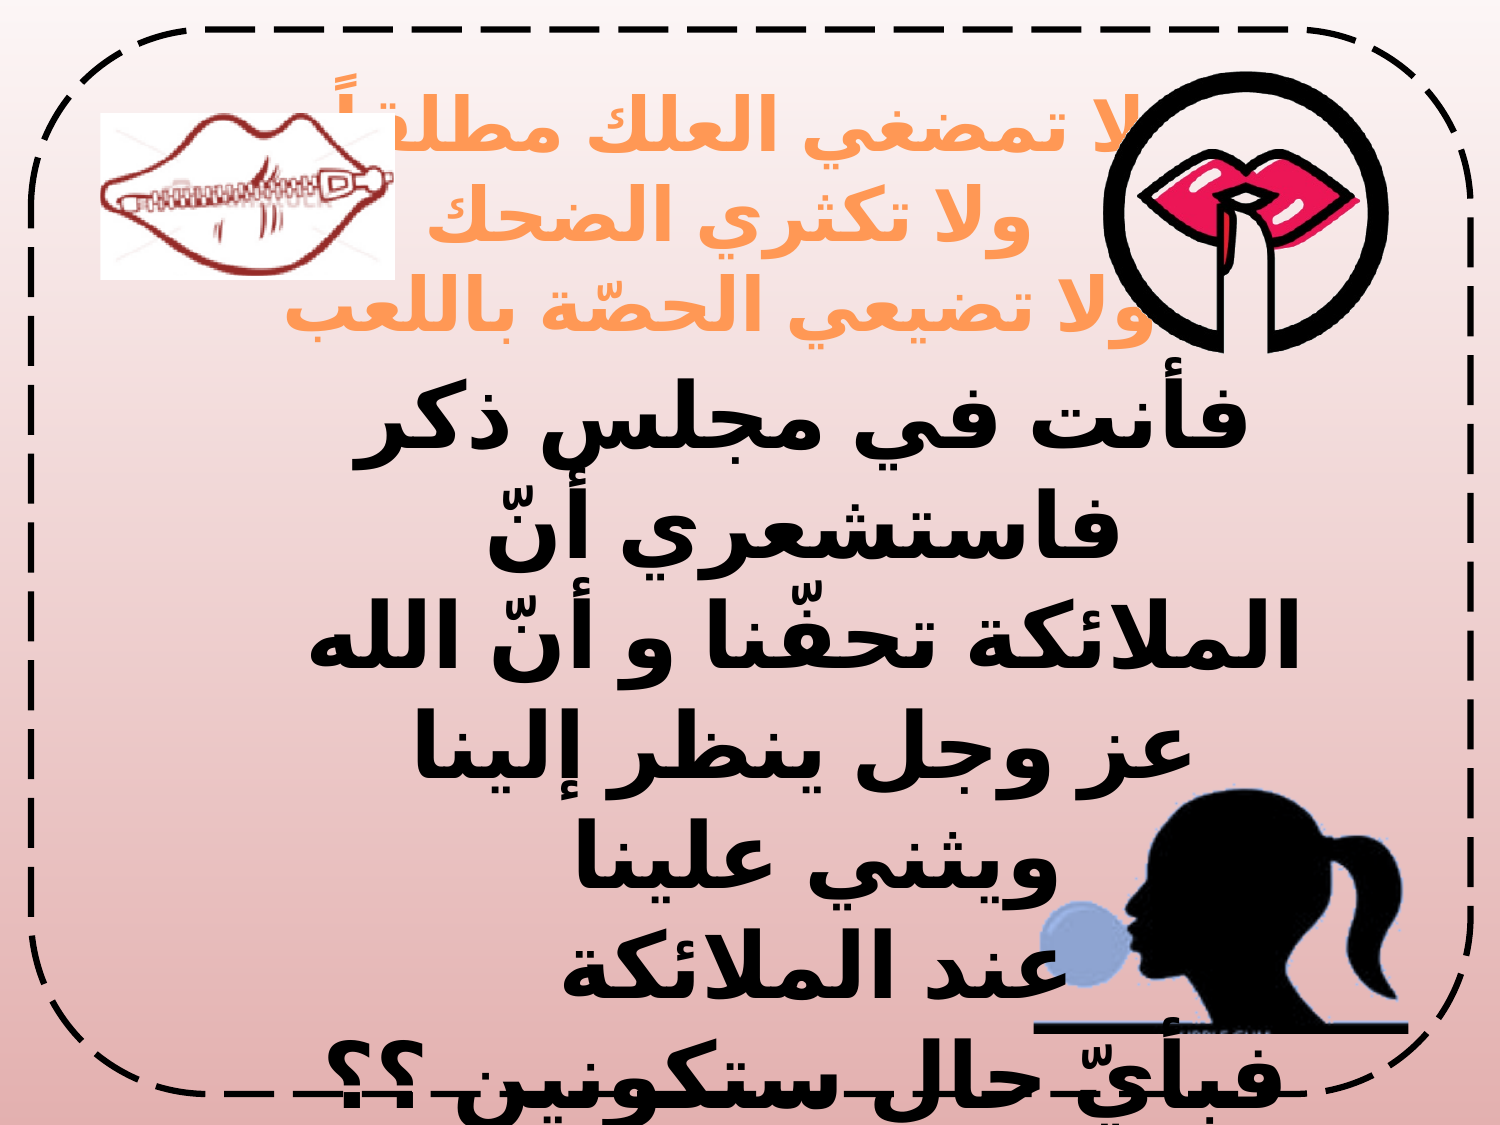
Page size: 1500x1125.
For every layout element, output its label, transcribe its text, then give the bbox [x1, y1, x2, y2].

text_box فأنت في مجلس ذكر فاستشعري أنّ الملائكة تحفّنا و أنّ الله عز وجل ينظر إلينا ويثني علينا عند الملائكة فبأيّ حال ستكونين ؟؟ [289, 349, 1322, 1125]
text_box [28, 27, 1392, 1097]
text_box [1322, 71, 1473, 1094]
picture [1080, 61, 1407, 359]
picture [1033, 762, 1409, 1034]
text_box لا تمضغي العلك مطلقاً ولا تكثري الضحك ولا تضيعي الحصّة باللعب [265, 69, 1075, 354]
picture [100, 113, 396, 281]
